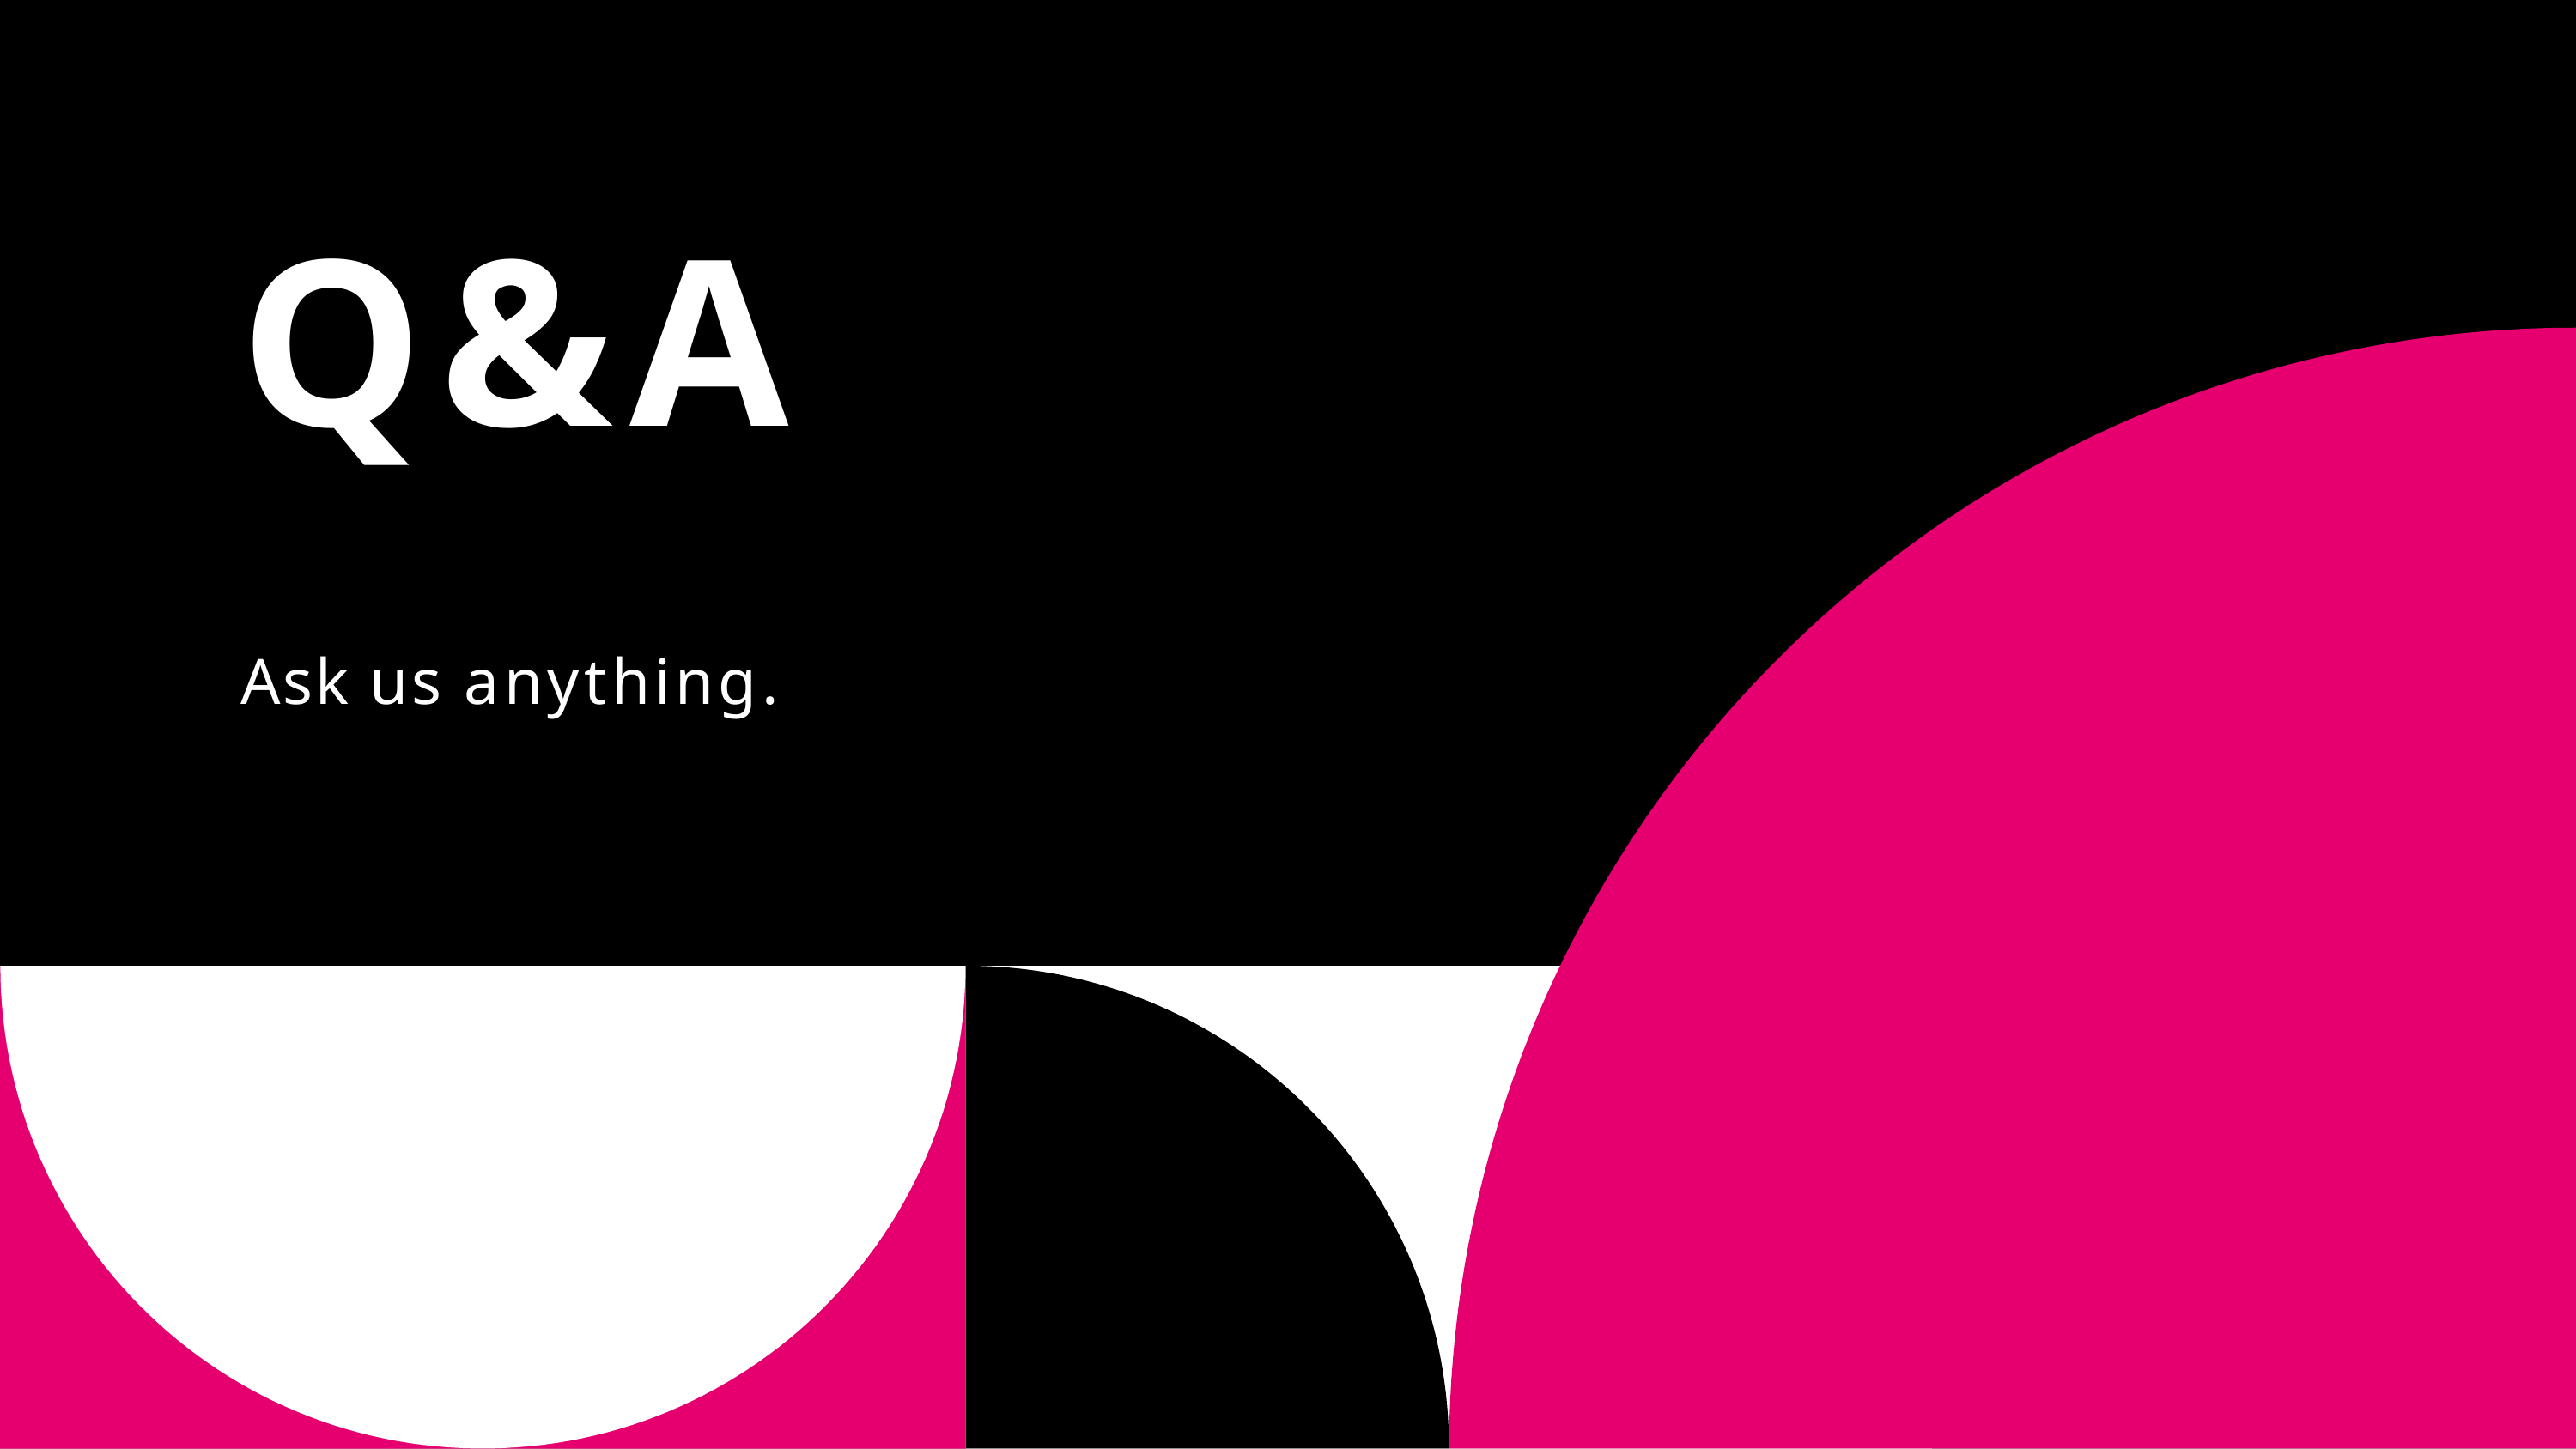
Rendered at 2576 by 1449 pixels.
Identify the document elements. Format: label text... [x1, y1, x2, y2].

text_box Q&A [239, 192, 987, 472]
title Ask us anything. [239, 639, 848, 884]
